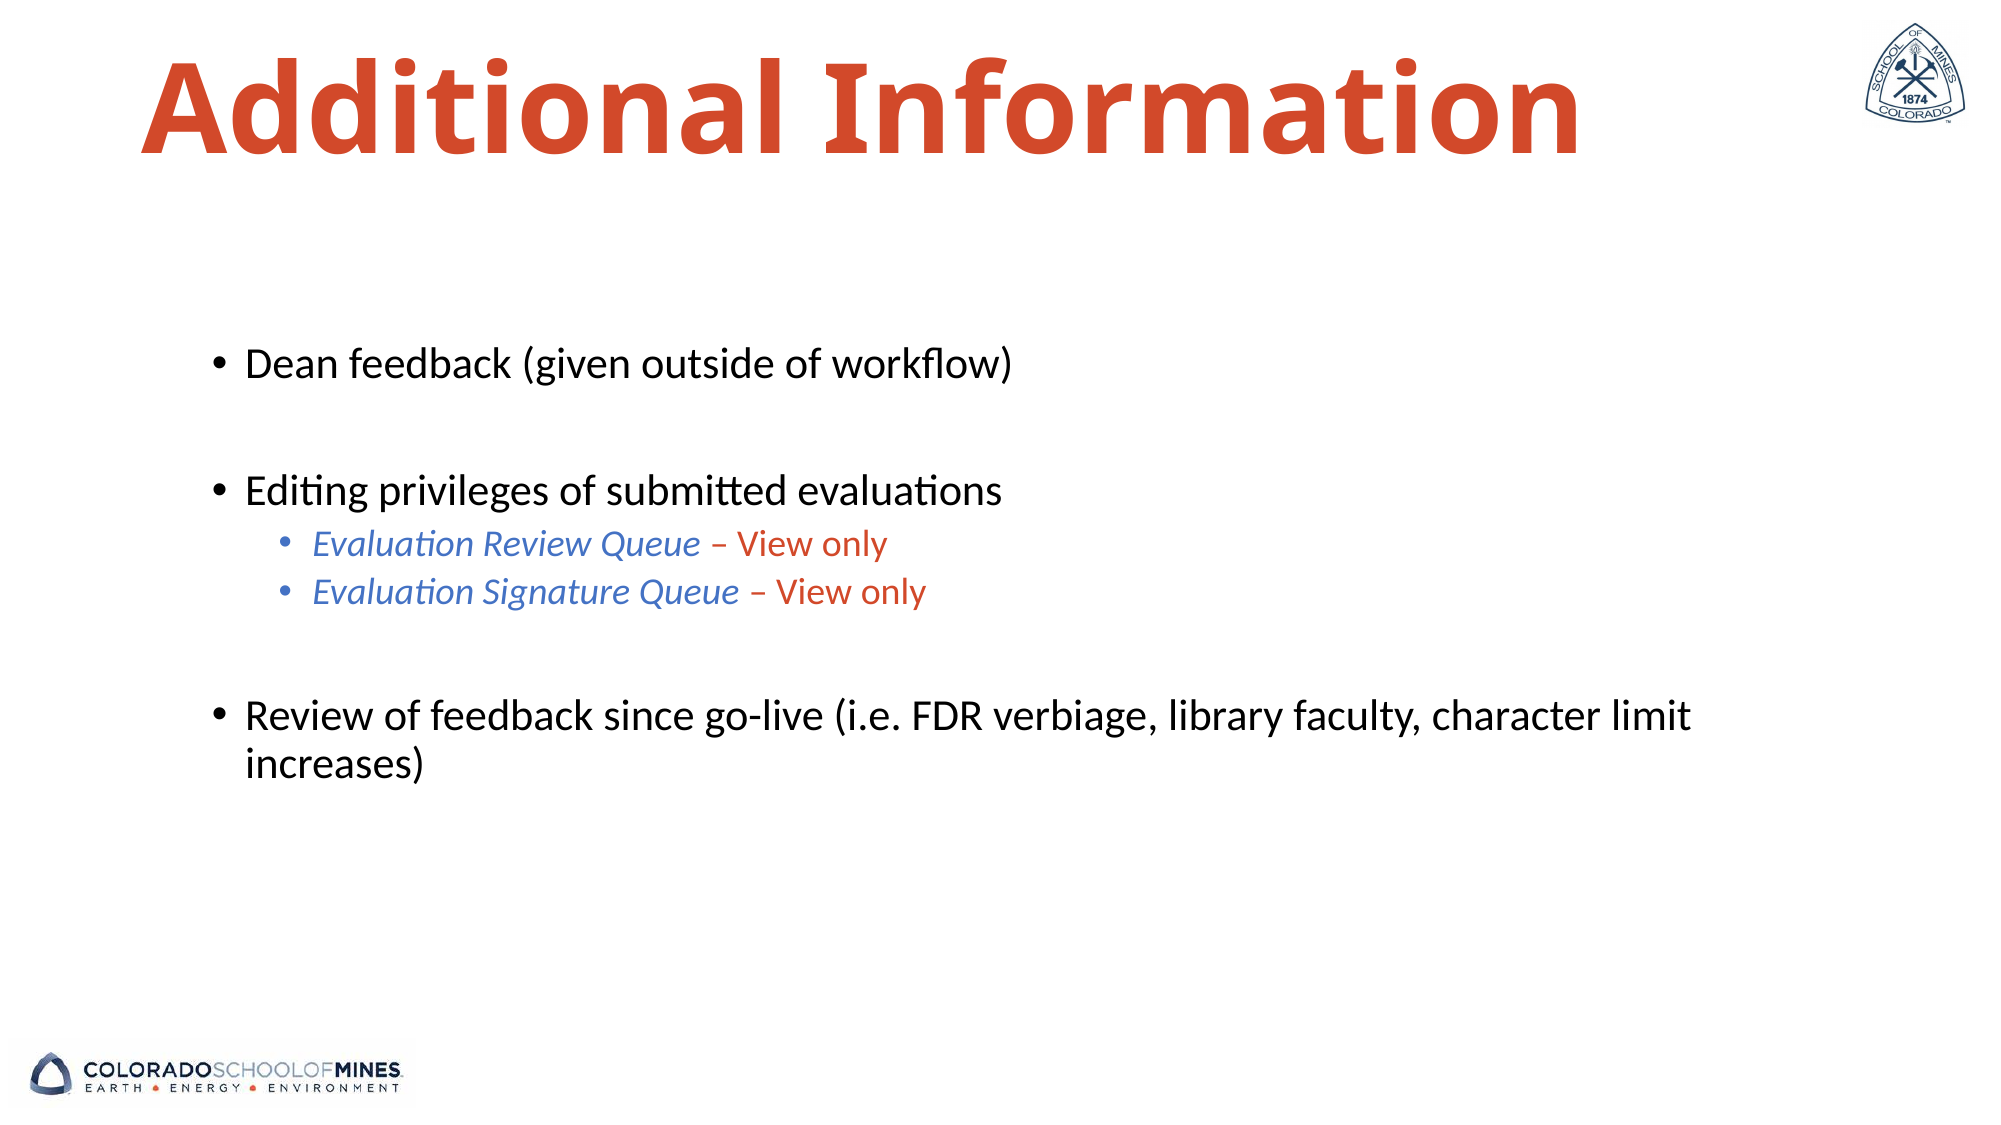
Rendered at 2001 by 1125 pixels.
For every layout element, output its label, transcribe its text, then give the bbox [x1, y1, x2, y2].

picture [8, 1038, 416, 1108]
list Dean feedback (given outside of workflow) Editing privileges of submitted evaluations Evaluation Review Queue – View only Evaluation Signature Queue – View only Review of feedback since go-live (i.e. FDR verbiage, library faculty, character limit increases) [196, 256, 1743, 800]
title Additional Information [126, 74, 1813, 151]
picture [1862, 20, 1969, 128]
